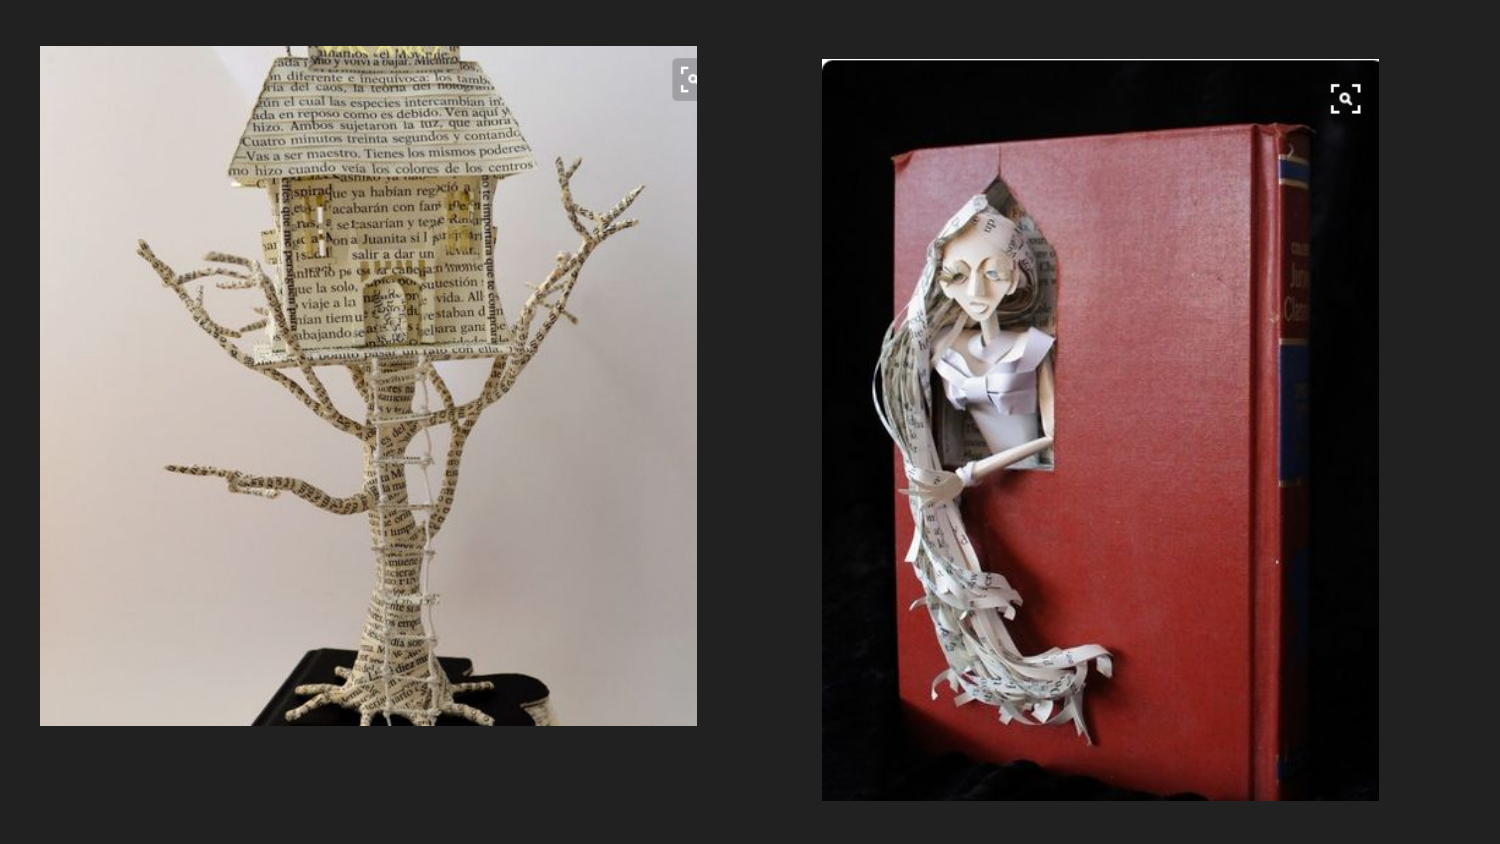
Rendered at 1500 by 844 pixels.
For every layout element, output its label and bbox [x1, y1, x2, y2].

picture [822, 59, 1379, 801]
picture [40, 46, 697, 727]
